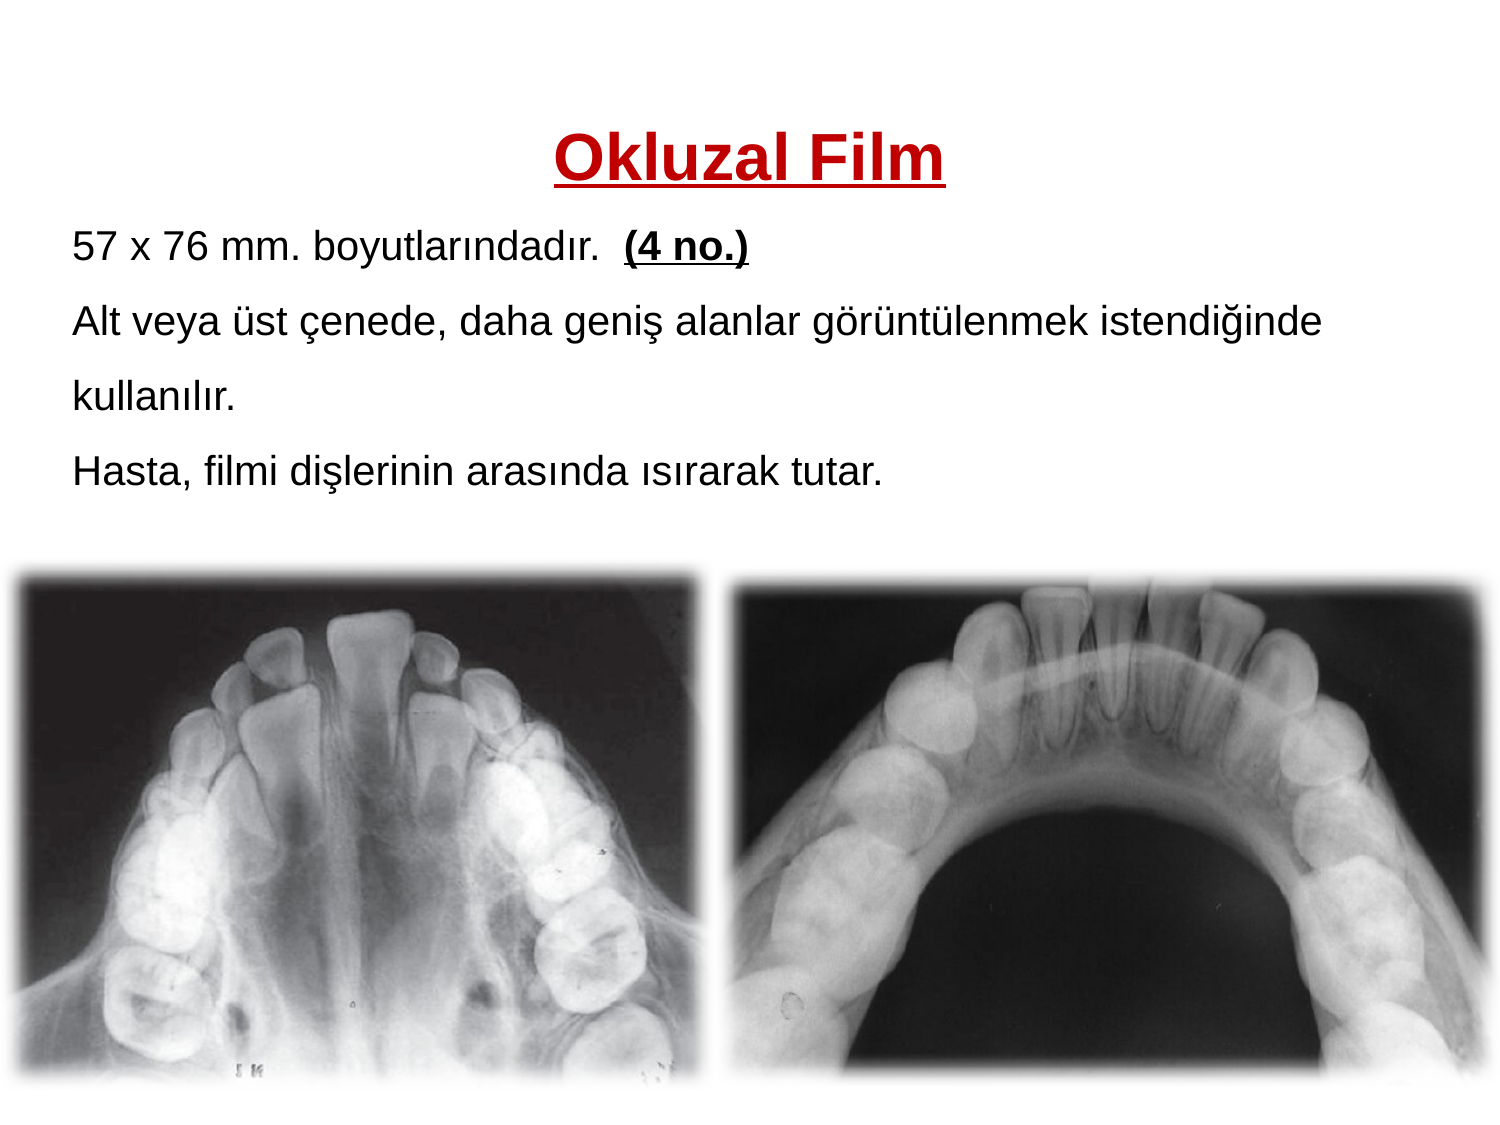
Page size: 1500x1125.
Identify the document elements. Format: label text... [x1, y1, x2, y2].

text_box Okluzal Film 57 x 76 mm. boyutlarındadır. (4 no.) Alt veya üst çenede, daha geniş alanlar görüntülenmek istendiğinde kullanılır. Hasta, filmi dişlerinin arasında ısırarak tutar. [57, 66, 1443, 502]
picture [0, 557, 1500, 1091]
